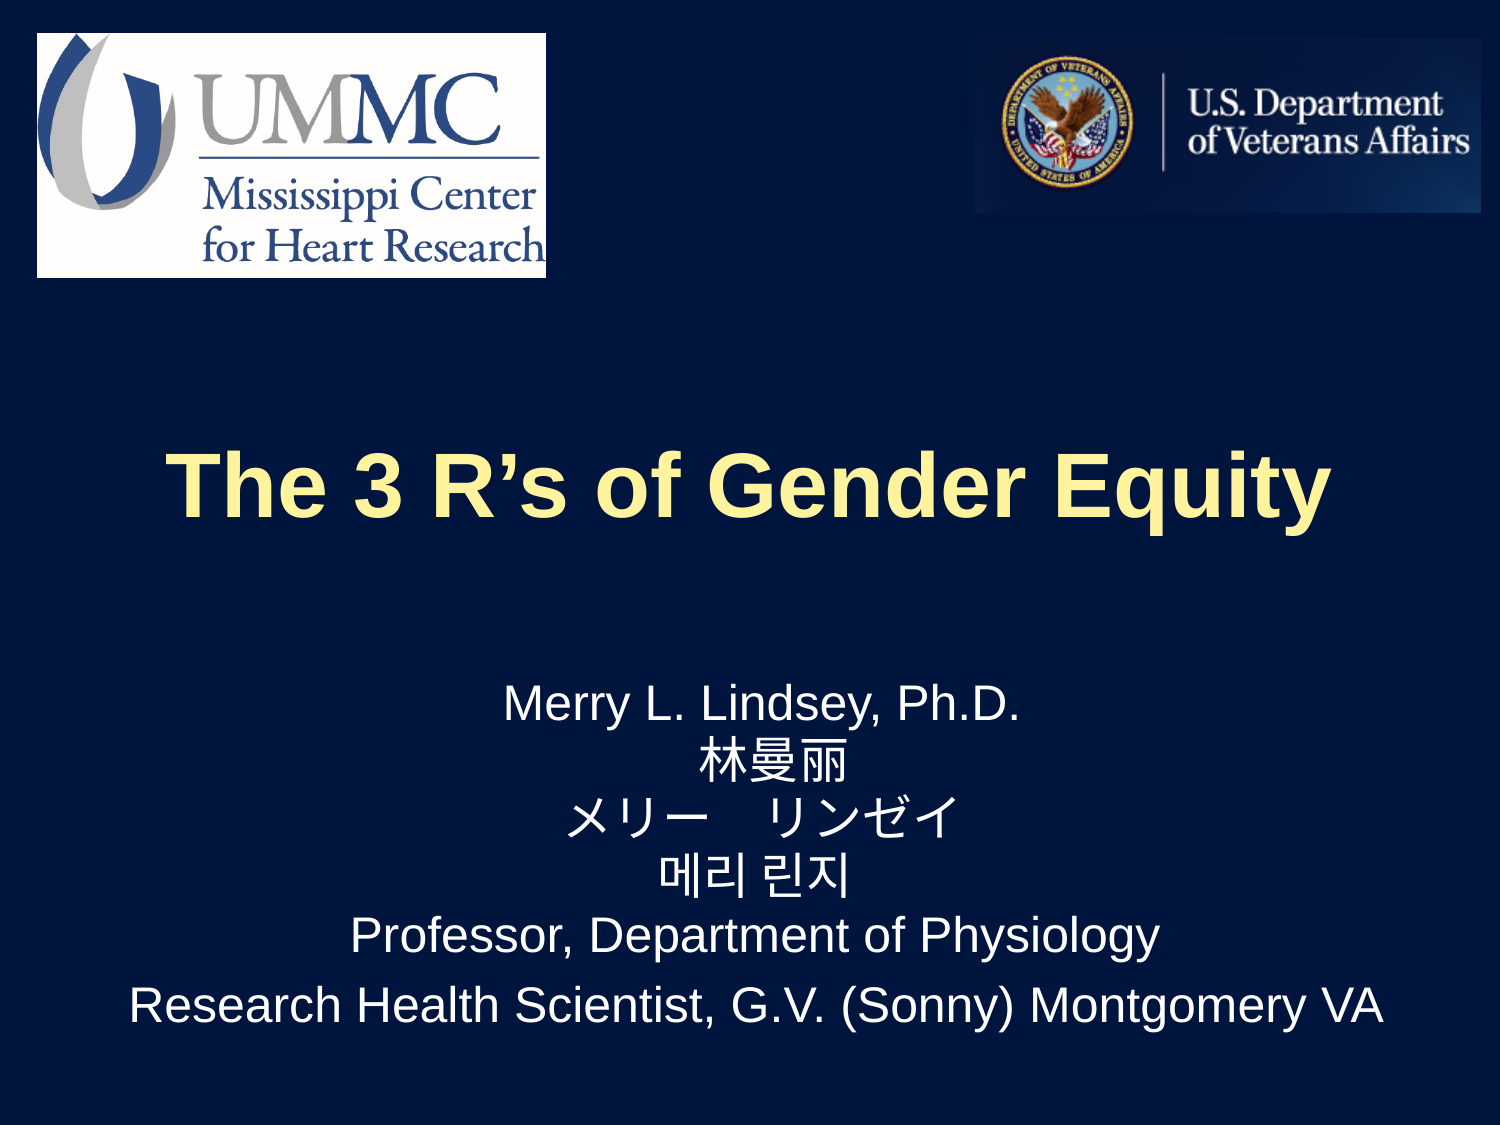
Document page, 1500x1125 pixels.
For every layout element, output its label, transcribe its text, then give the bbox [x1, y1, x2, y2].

picture [37, 33, 547, 279]
picture [974, 38, 1481, 213]
text_box The 3 R’s of Gender Equity [149, 299, 1350, 663]
subtitle Merry L. Lindsey, Ph.D. 林曼丽 メリー リンゼイ 메리 린지 Professor, Department of Physiology Research Health Scientist, G.V. (Sonny) Montgomery VA [61, 675, 1463, 1050]
